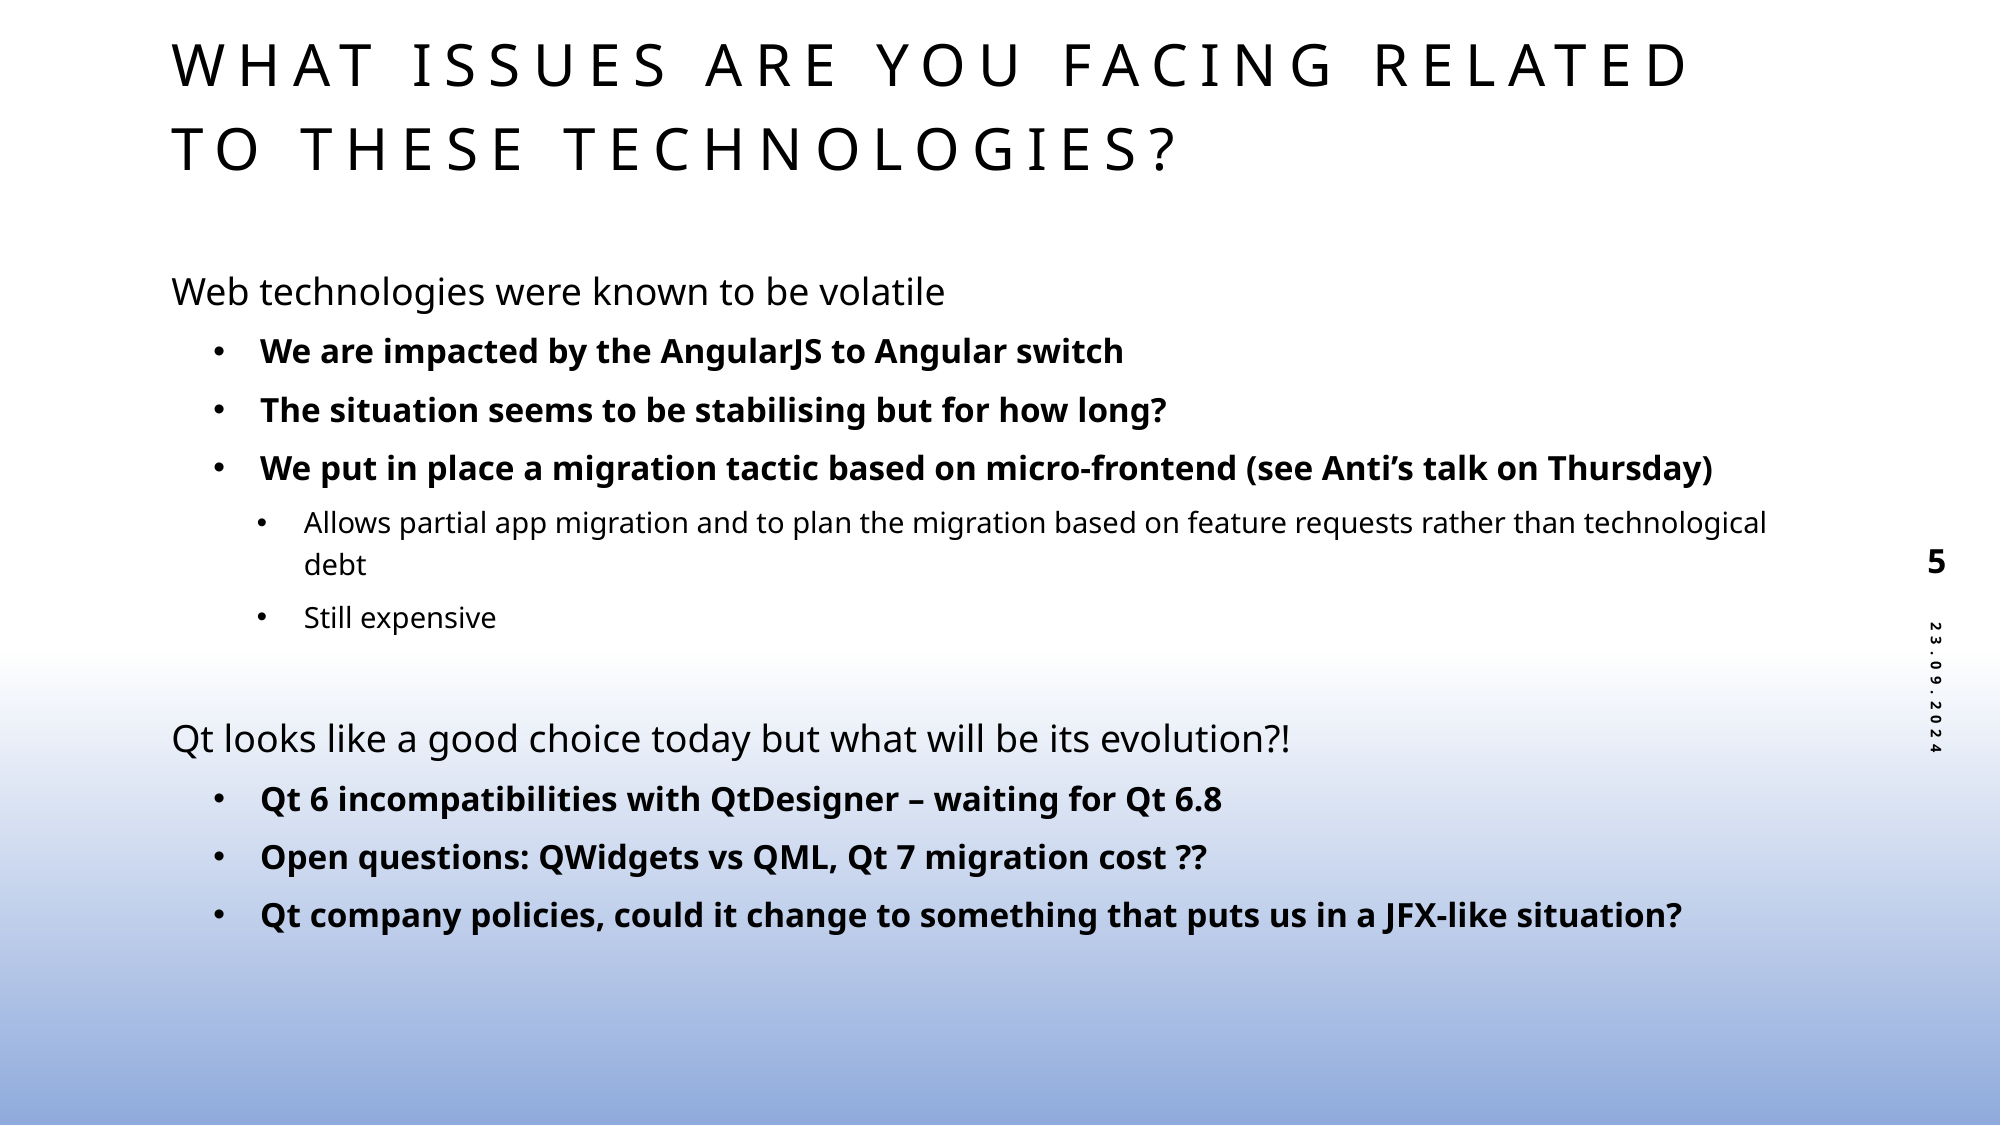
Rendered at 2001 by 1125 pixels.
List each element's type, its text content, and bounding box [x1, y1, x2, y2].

title What issues are you facing related to these technologies? [156, 0, 1844, 190]
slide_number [1906, 607, 1967, 1014]
list Web technologies were known to be volatile We are impacted by the AngularJS to Angular switch The situation seems to be stabilising but for how long? We put in place a migration tactic based on micro-frontend (see Anti’s talk on Thursday) Allows partial app migration and to plan the migration based on feature requests rather than technological debt Still expensive Qt looks like a good choice today but what will be its evolution?! Qt 6 incompatibilities with QtDesigner – waiting for Qt 6.8 Open questions: QWidgets vs QML, Qt 7 migration cost ?? Qt company policies, could it change to something that puts us in a JFX-like situation? [156, 250, 1844, 1095]
slide_number 5 [1892, 532, 1981, 593]
